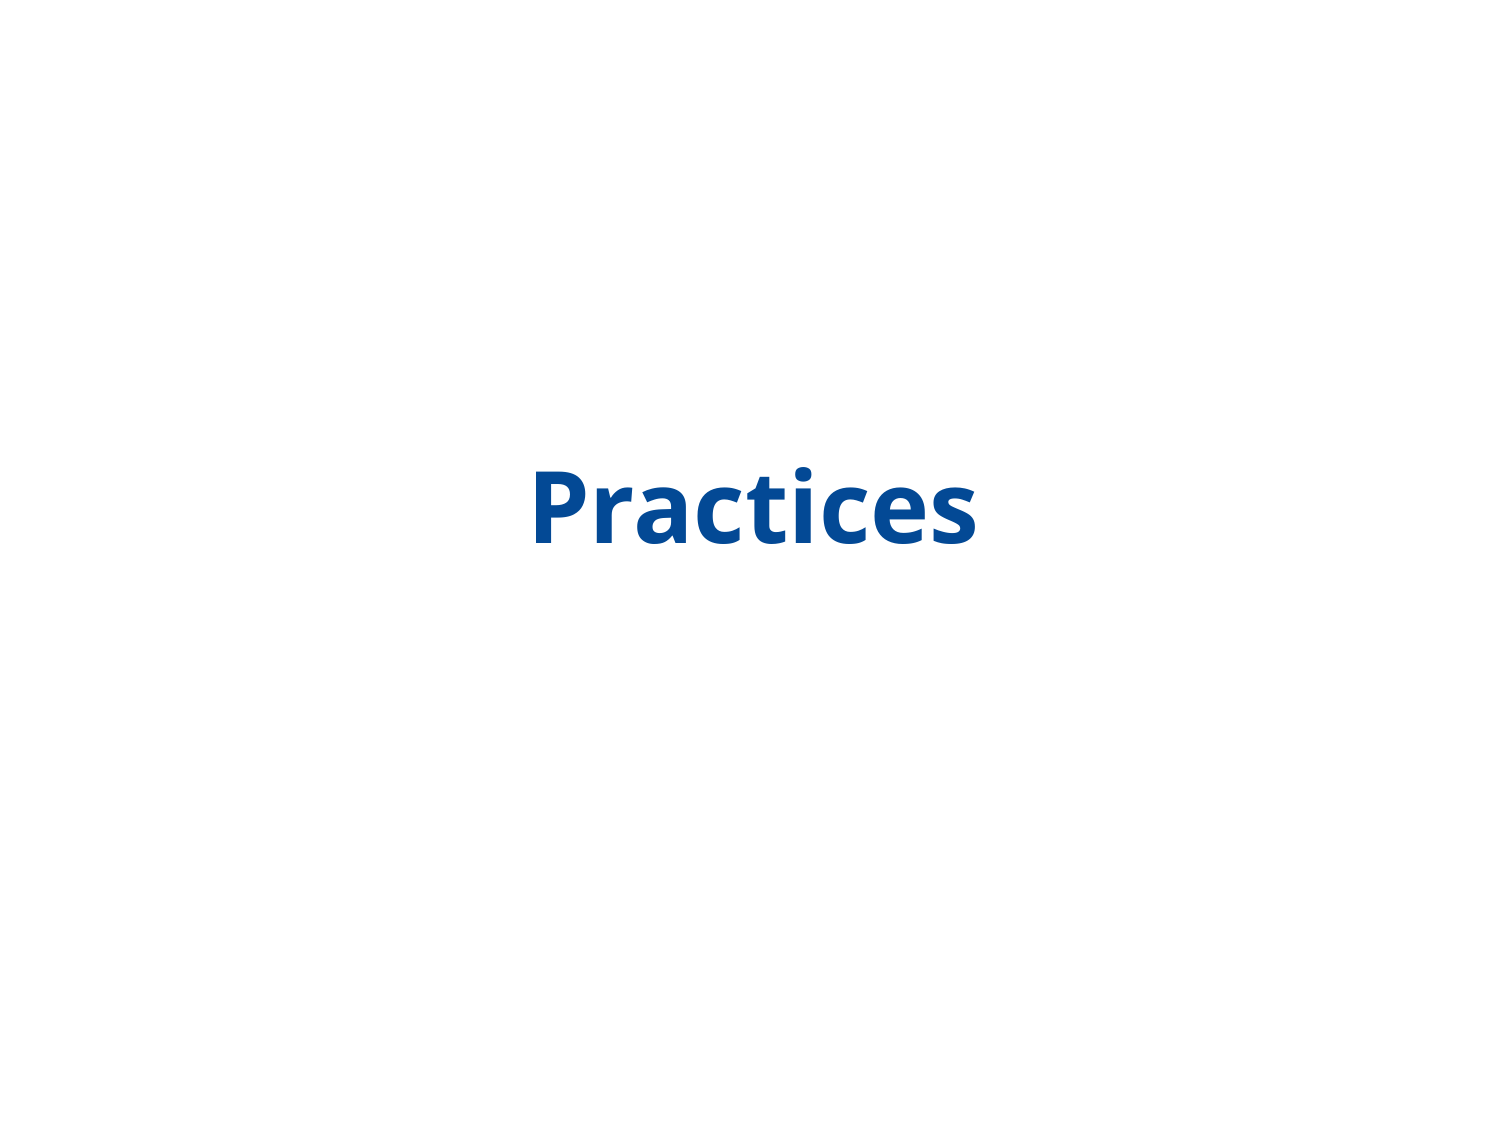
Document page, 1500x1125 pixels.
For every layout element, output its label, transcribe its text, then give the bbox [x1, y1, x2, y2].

text_box Practices [62, 436, 1445, 571]
